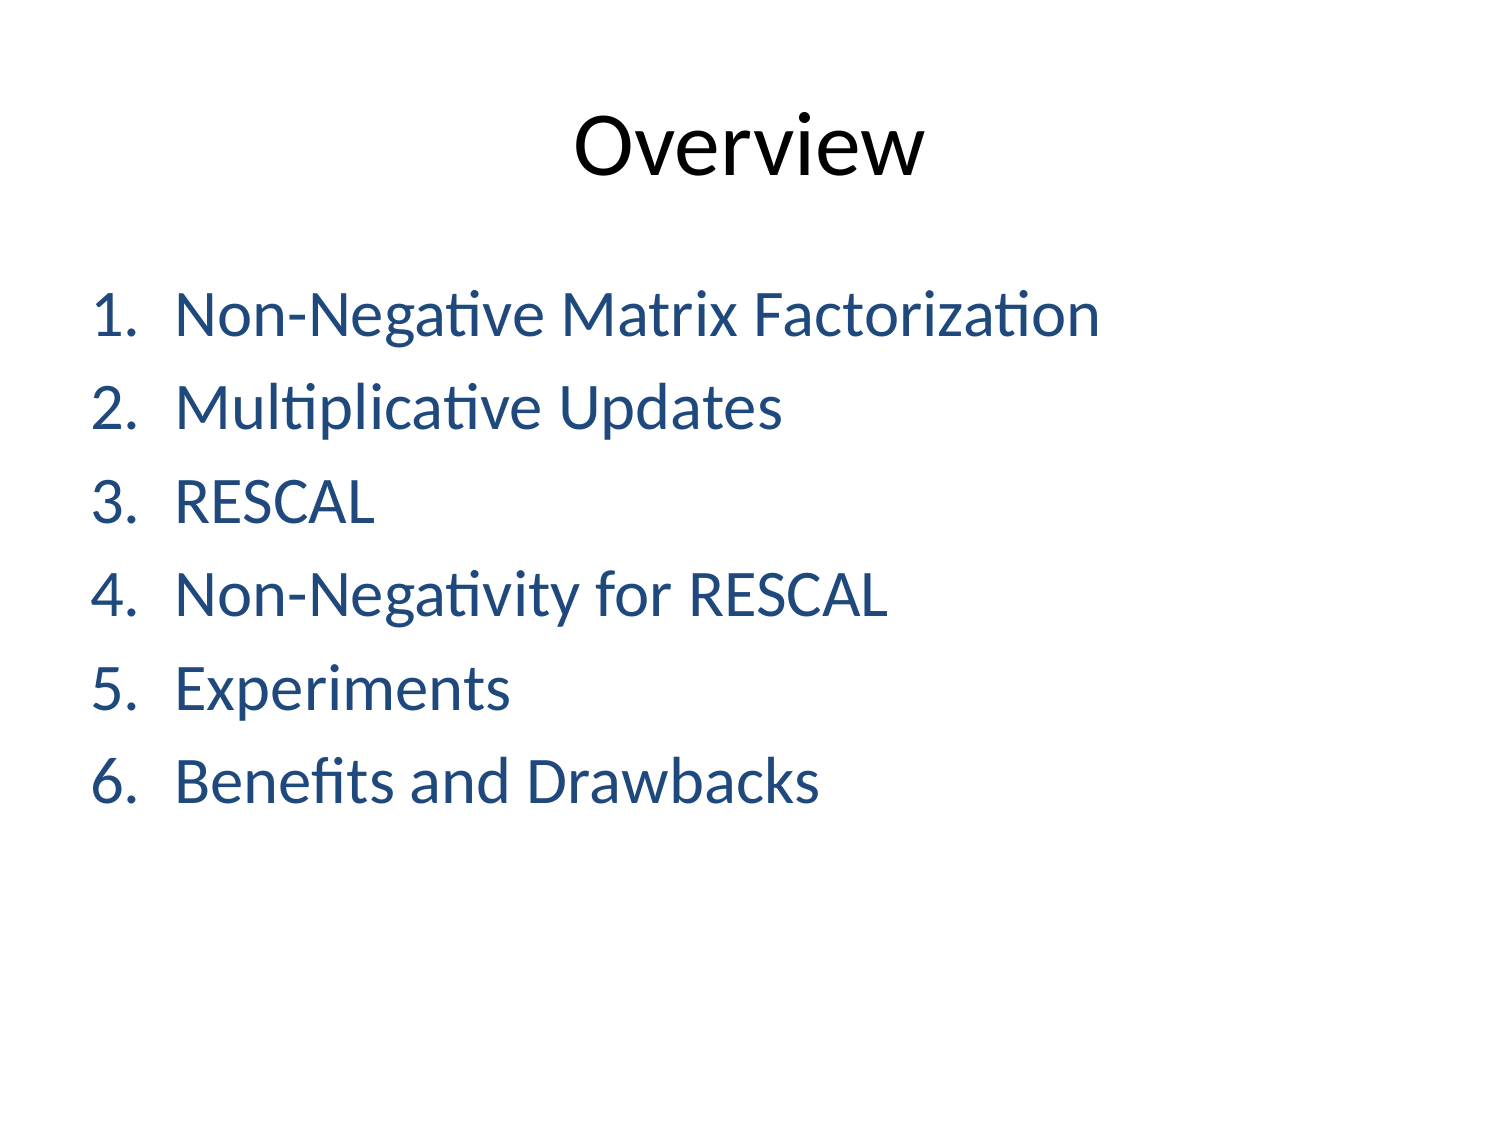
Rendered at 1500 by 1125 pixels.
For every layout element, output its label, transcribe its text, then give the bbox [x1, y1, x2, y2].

title Overview [75, 45, 1425, 233]
list Non-Negative Matrix Factorization Multiplicative Updates RESCAL Non-Negativity for RESCAL Experiments Benefits and Drawbacks [75, 262, 1425, 1005]
